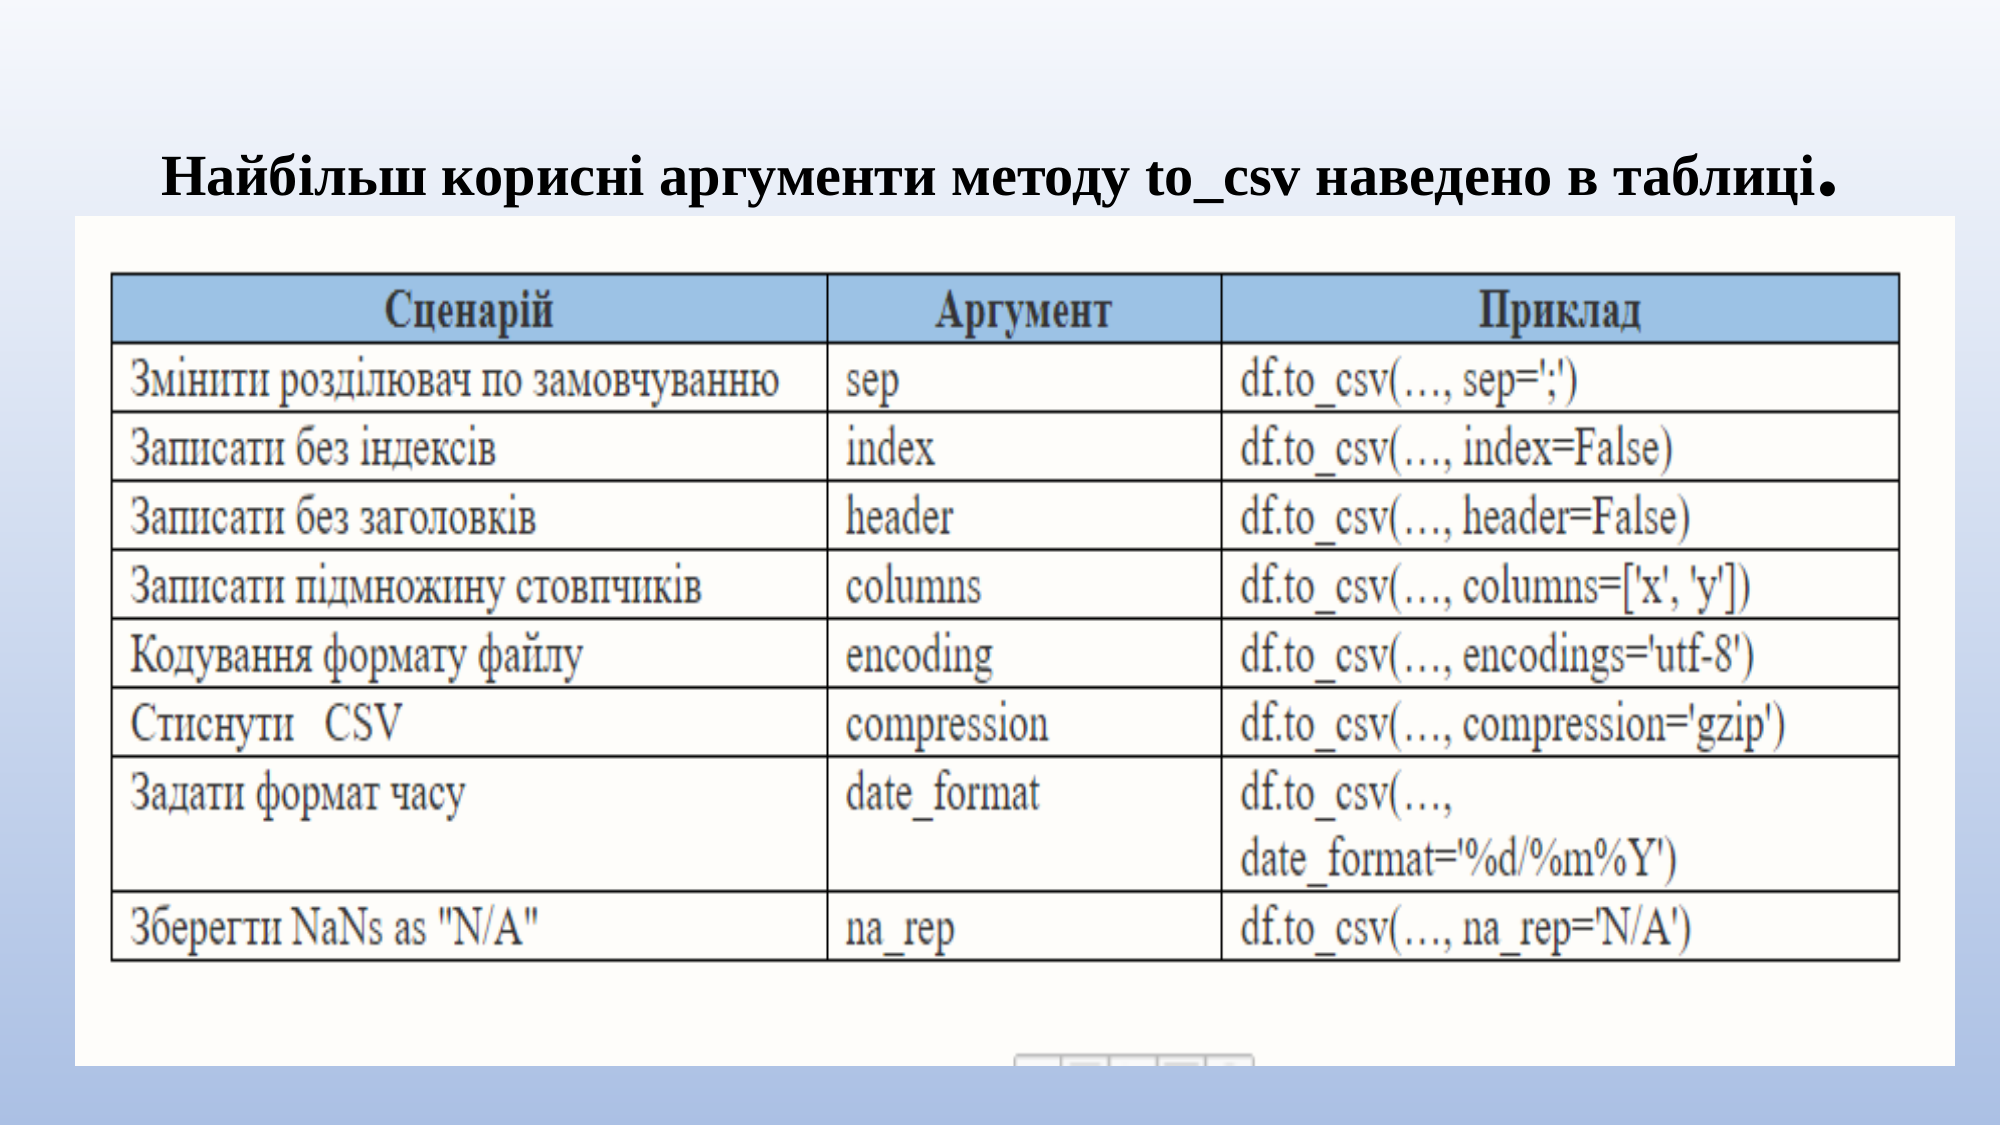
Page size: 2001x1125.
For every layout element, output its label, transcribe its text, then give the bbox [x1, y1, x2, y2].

title Найбільш корисні аргументи методу to_csv наведено в таблиці. [137, 59, 1863, 216]
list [75, 216, 1955, 1066]
